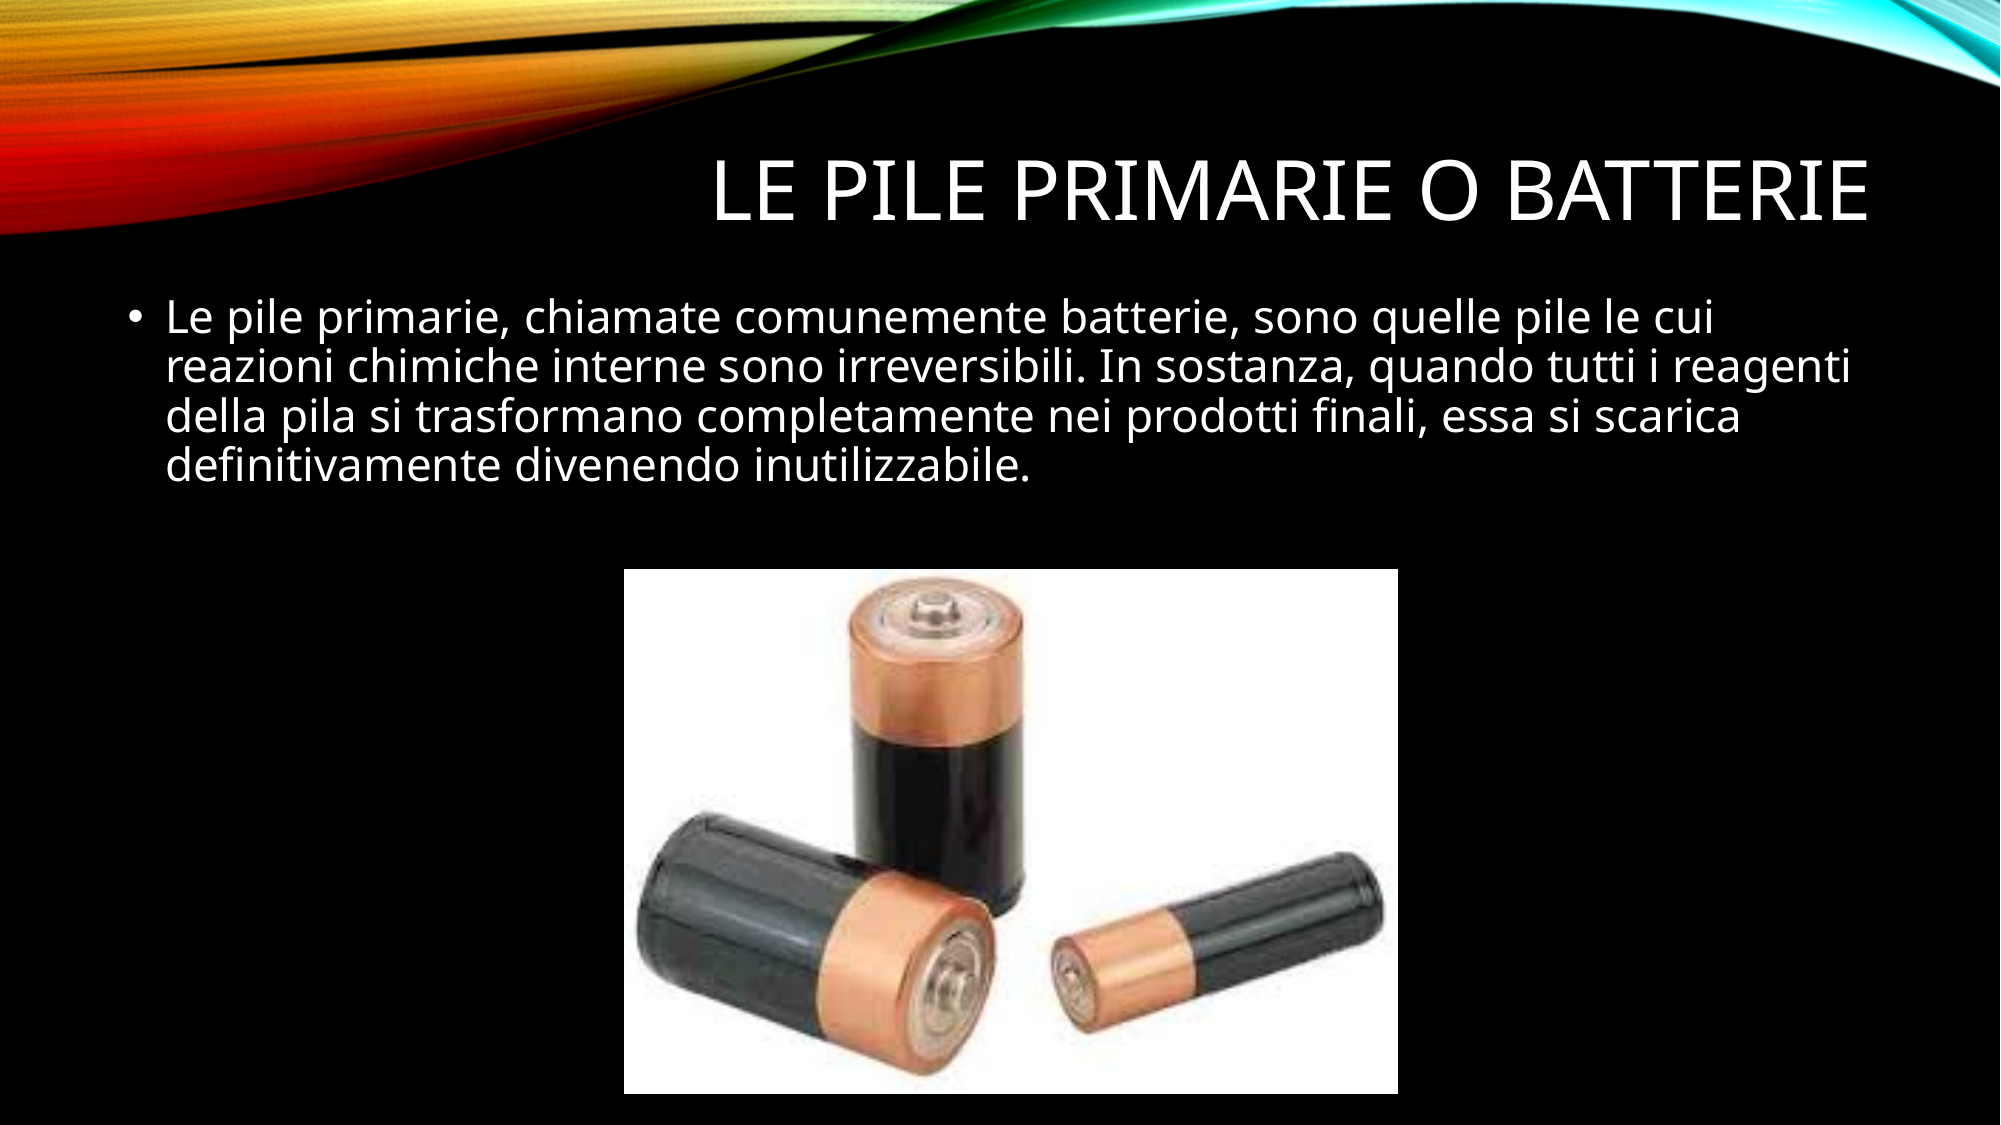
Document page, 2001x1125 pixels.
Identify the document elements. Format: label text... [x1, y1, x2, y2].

title LE PILE PRIMARIE O BATTERIE [474, 87, 1888, 286]
picture [0, 0, 2000, 237]
picture [624, 569, 1398, 1094]
list Le pile primarie, chiamate comunemente batterie, sono quelle pile le cui reazioni chimiche interne sono irreversibili. In sostanza, quando tutti i reagenti della pila si trasformano completamente nei prodotti finali, essa si scarica definitivamente divenendo inutilizzabile. [112, 286, 1888, 947]
